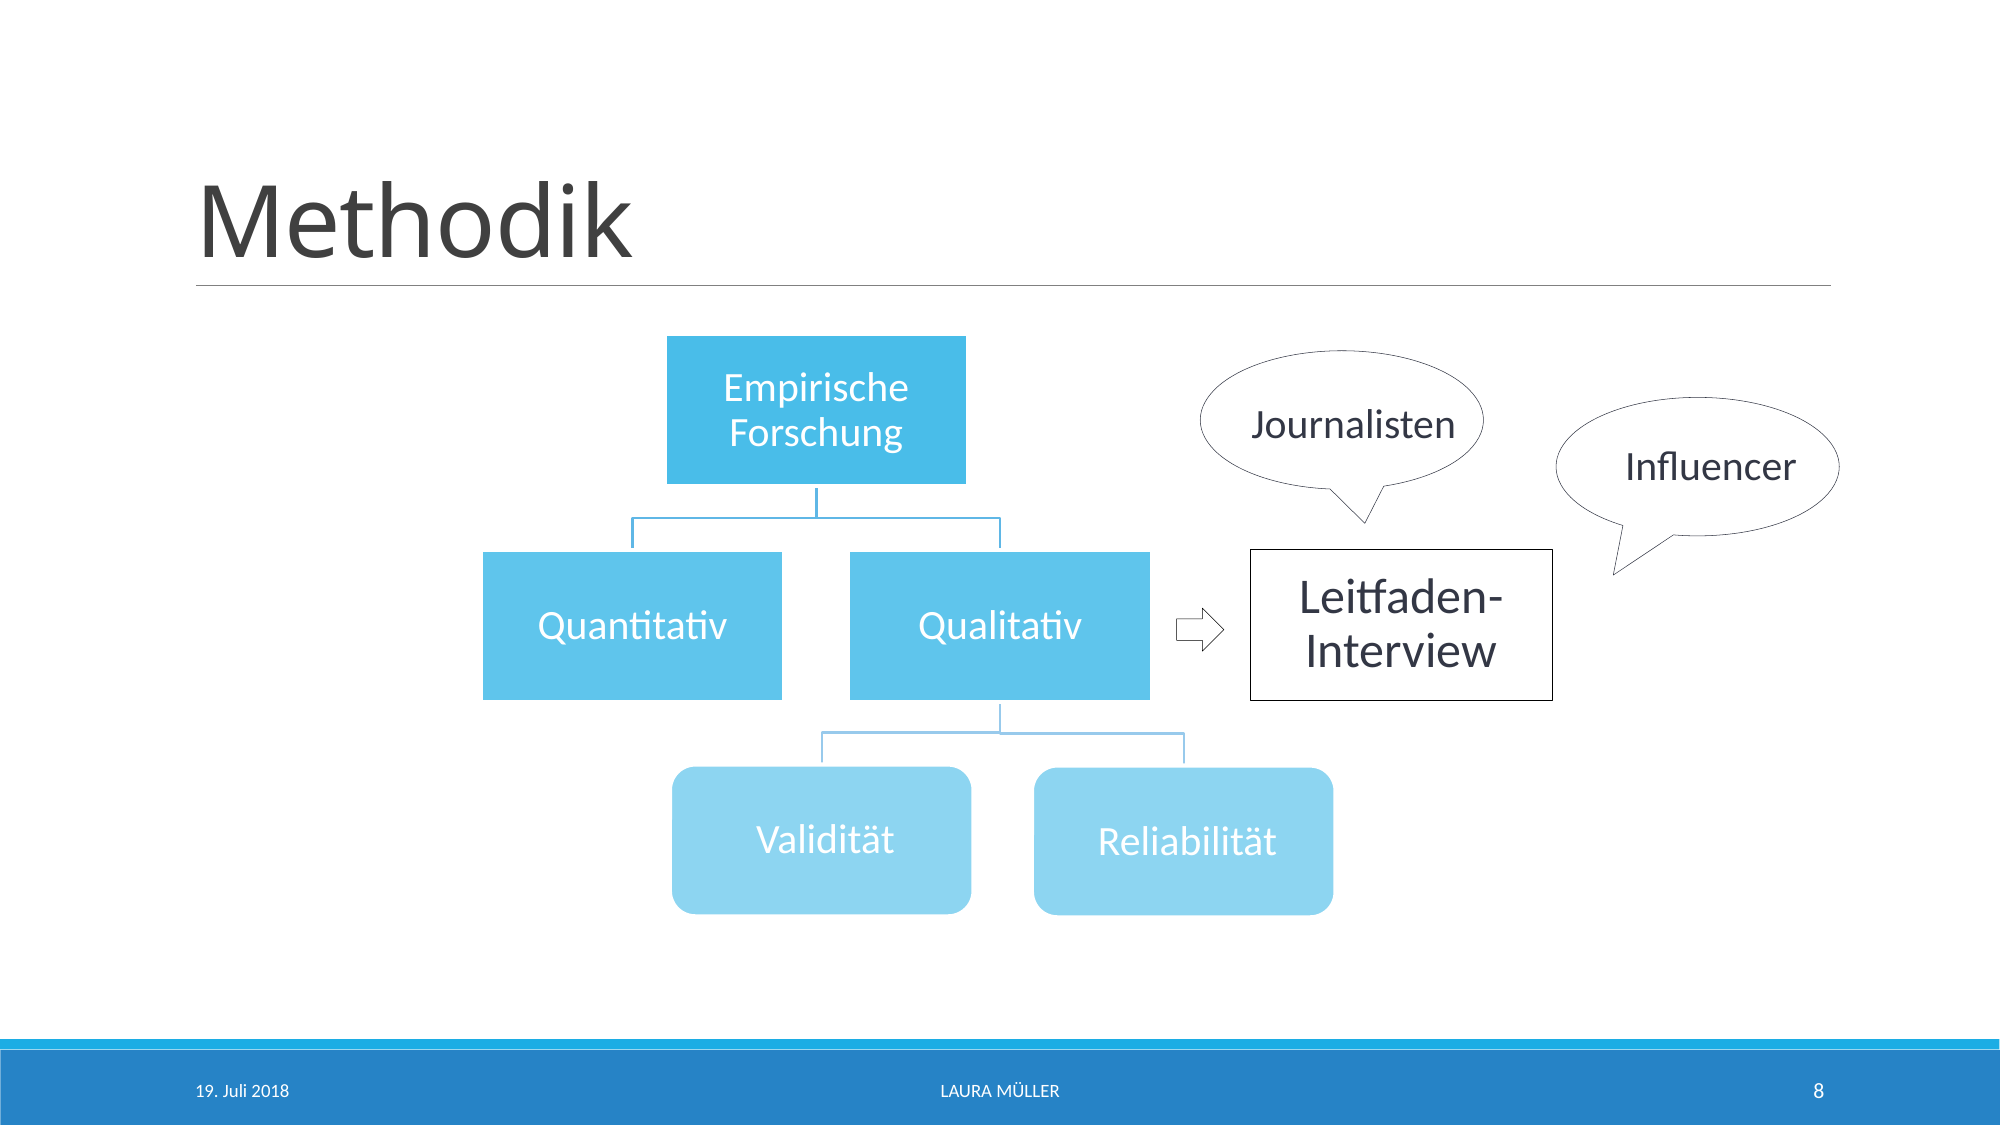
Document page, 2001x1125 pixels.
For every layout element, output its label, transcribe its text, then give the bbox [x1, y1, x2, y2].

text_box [1199, 350, 1484, 490]
title Methodik [180, 47, 1830, 285]
slide_number 8 [1624, 1059, 1840, 1120]
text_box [1555, 396, 1840, 537]
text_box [226, 333, 1591, 1125]
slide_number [180, 1059, 223, 1120]
